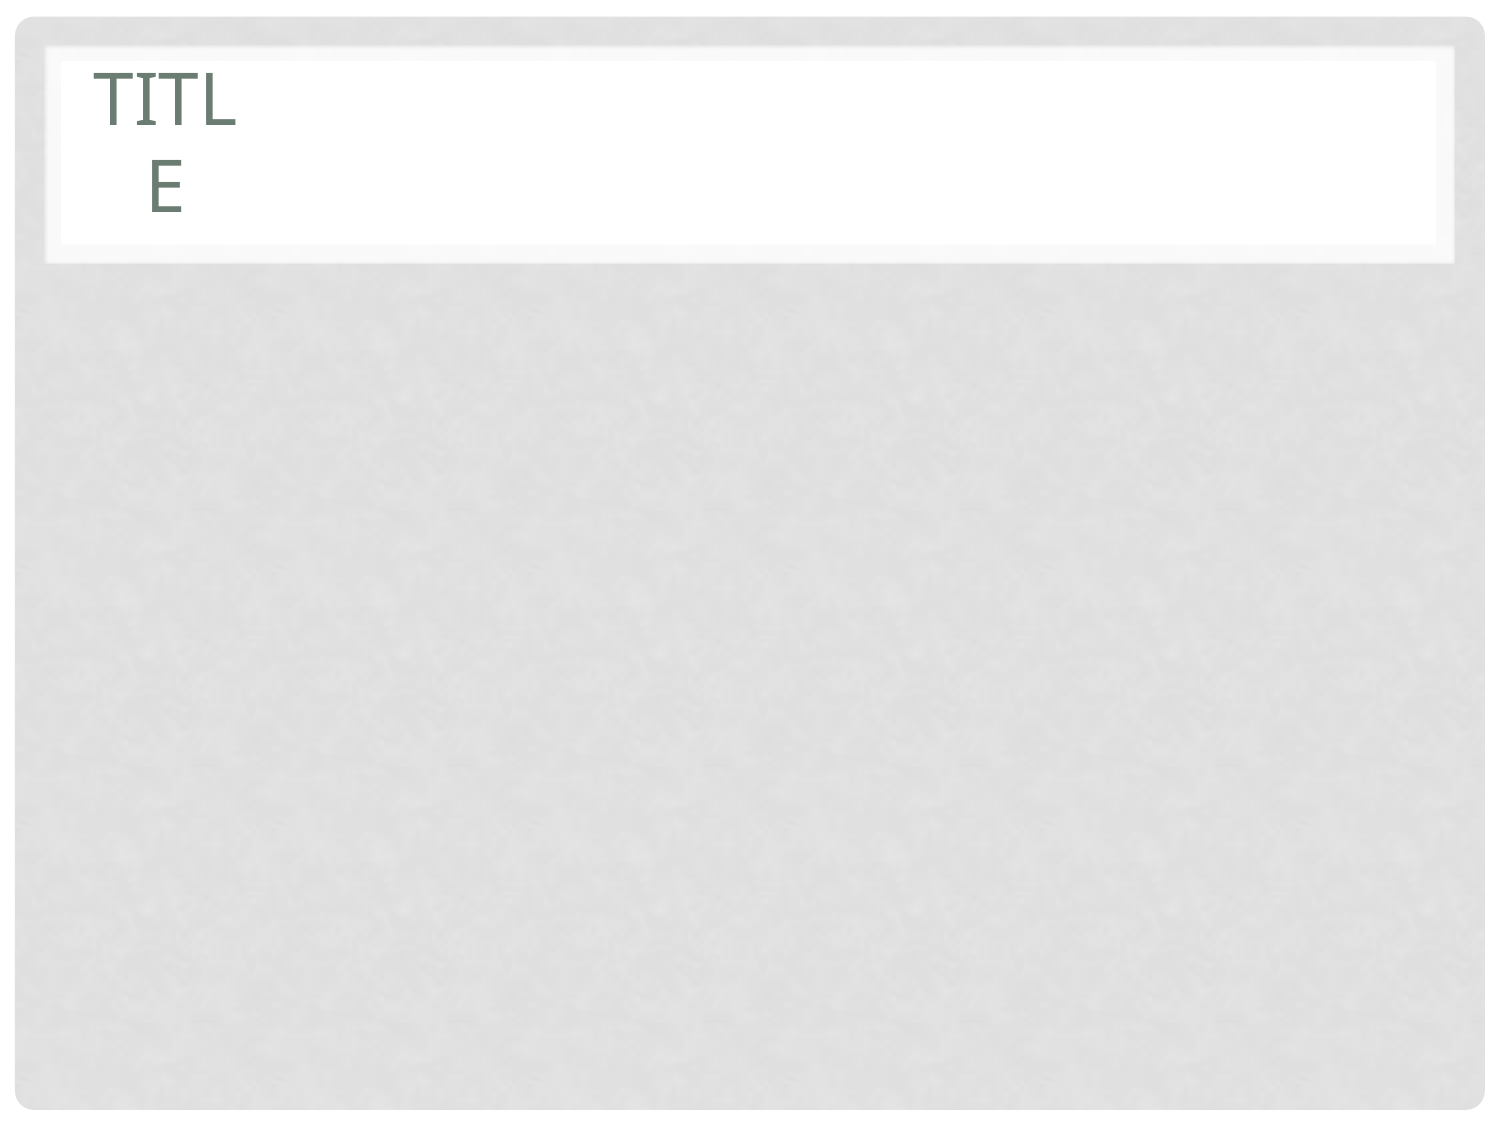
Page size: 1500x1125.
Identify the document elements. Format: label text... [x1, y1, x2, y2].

title Title [87, 43, 242, 234]
